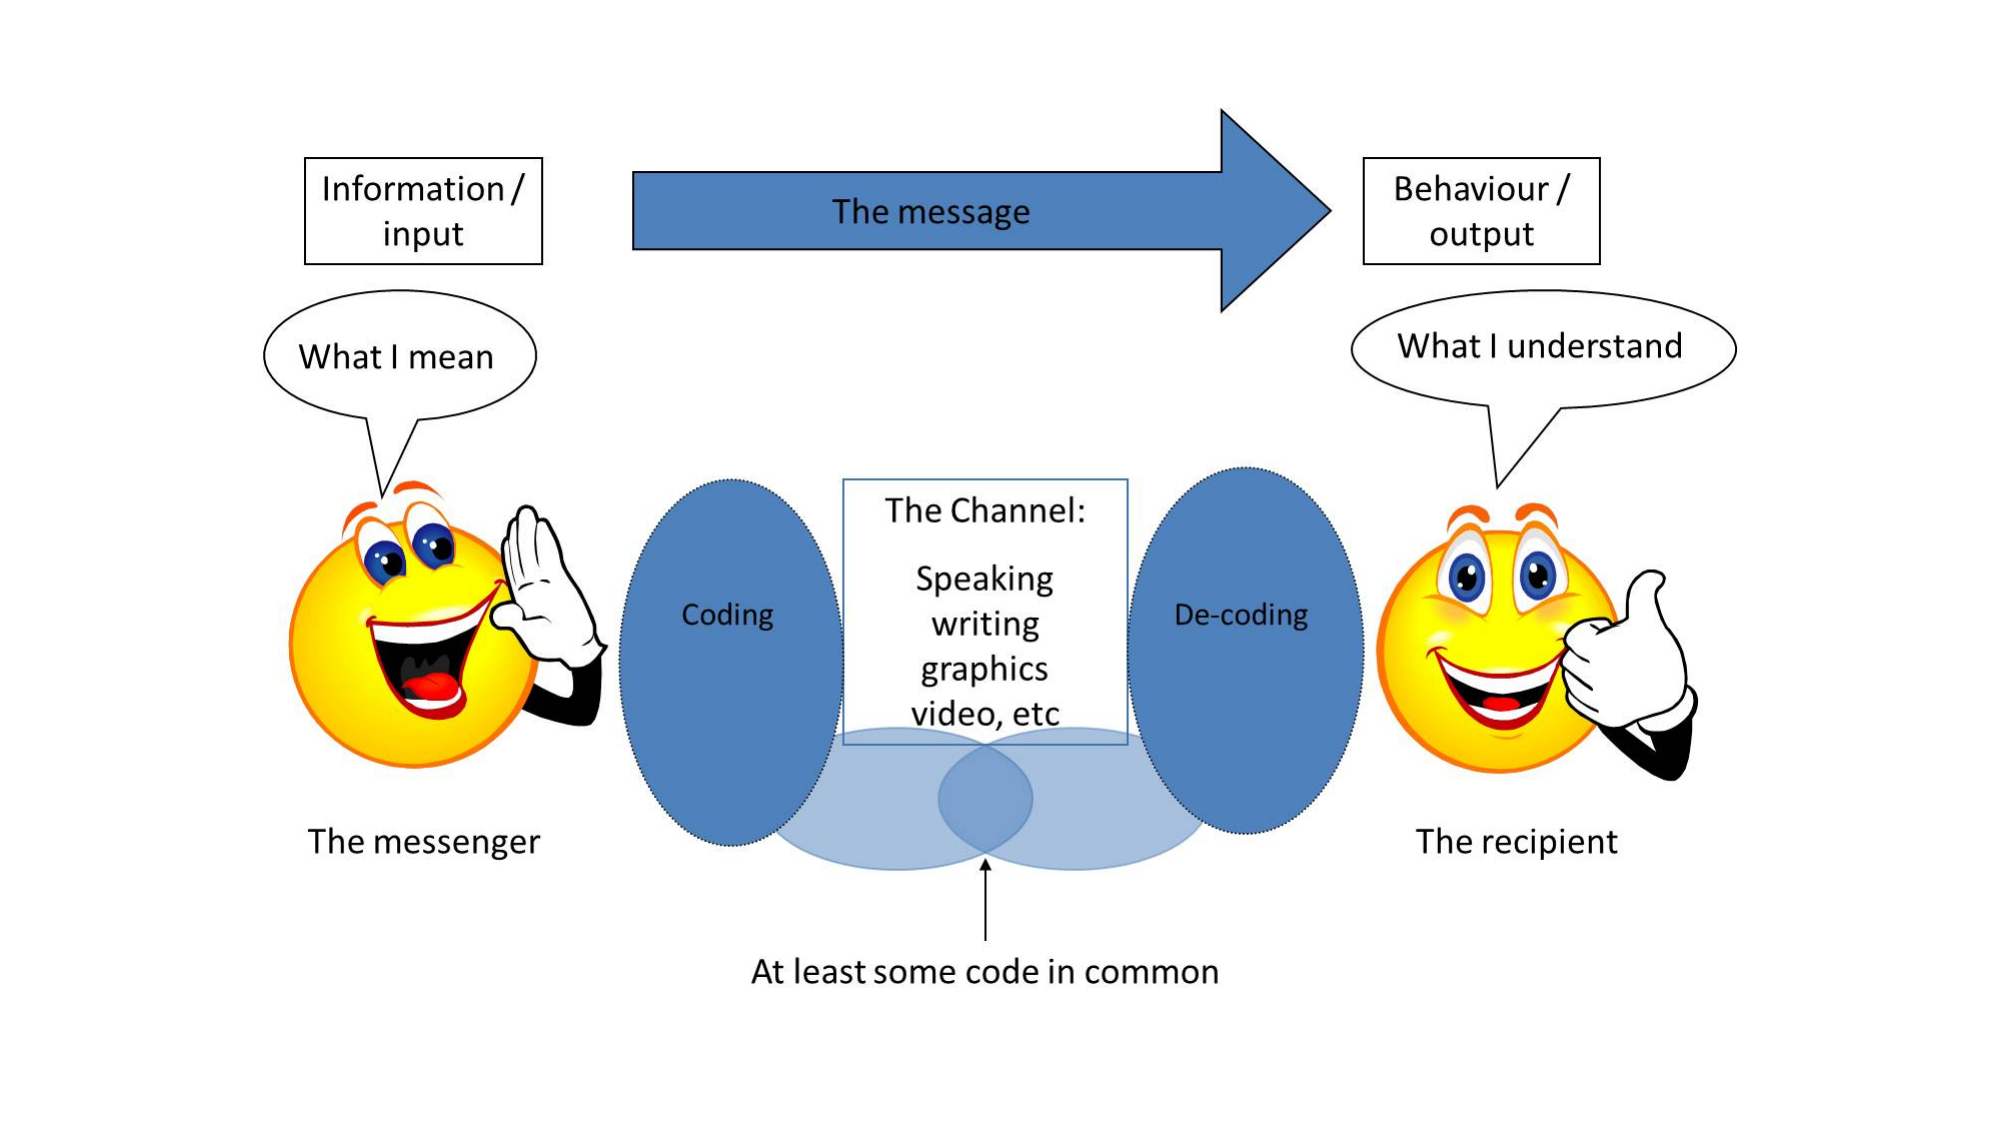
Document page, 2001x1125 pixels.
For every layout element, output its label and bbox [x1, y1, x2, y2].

picture [262, 107, 1738, 1017]
